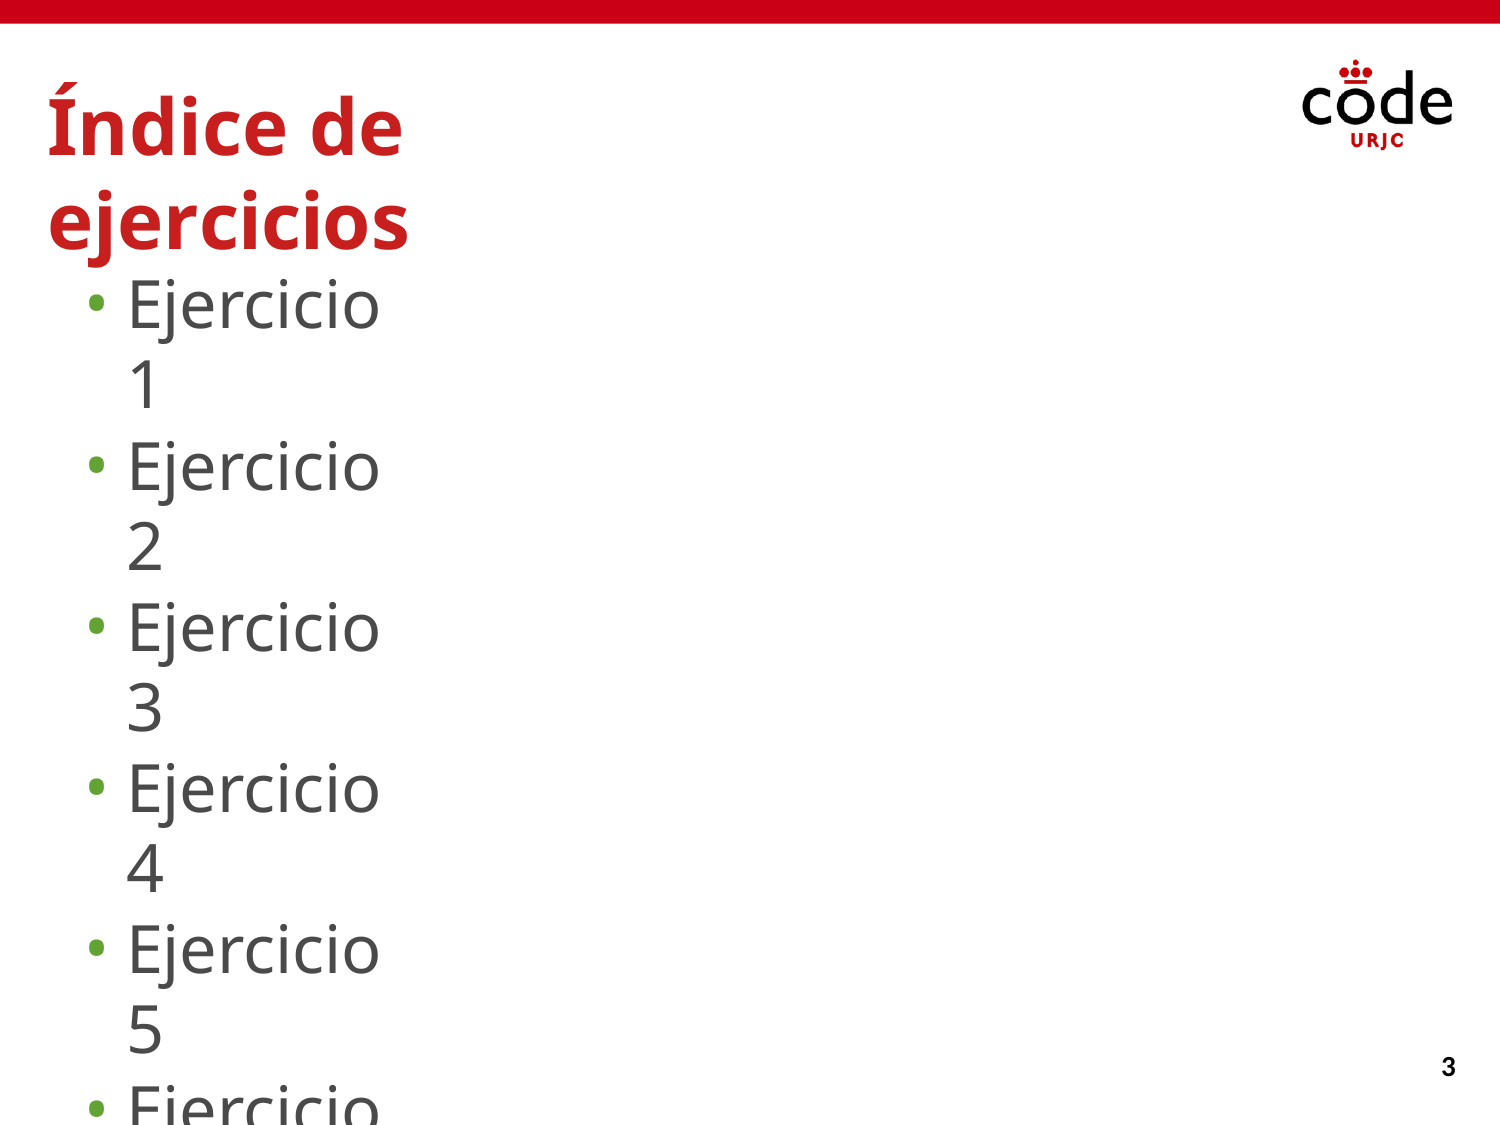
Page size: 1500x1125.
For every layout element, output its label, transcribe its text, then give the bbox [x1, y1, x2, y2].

text_box [0, 0, 1500, 24]
text_box 3 [1434, 1052, 1465, 1083]
picture [1301, 58, 1453, 151]
text_box Ejercicio 1 Ejercicio 2 Ejercicio 3 Ejercicio 4 Ejercicio 5 Ejercicio 6 Ejercicio 7 [82, 259, 410, 1125]
title Índice de ejercicios [45, 75, 661, 266]
